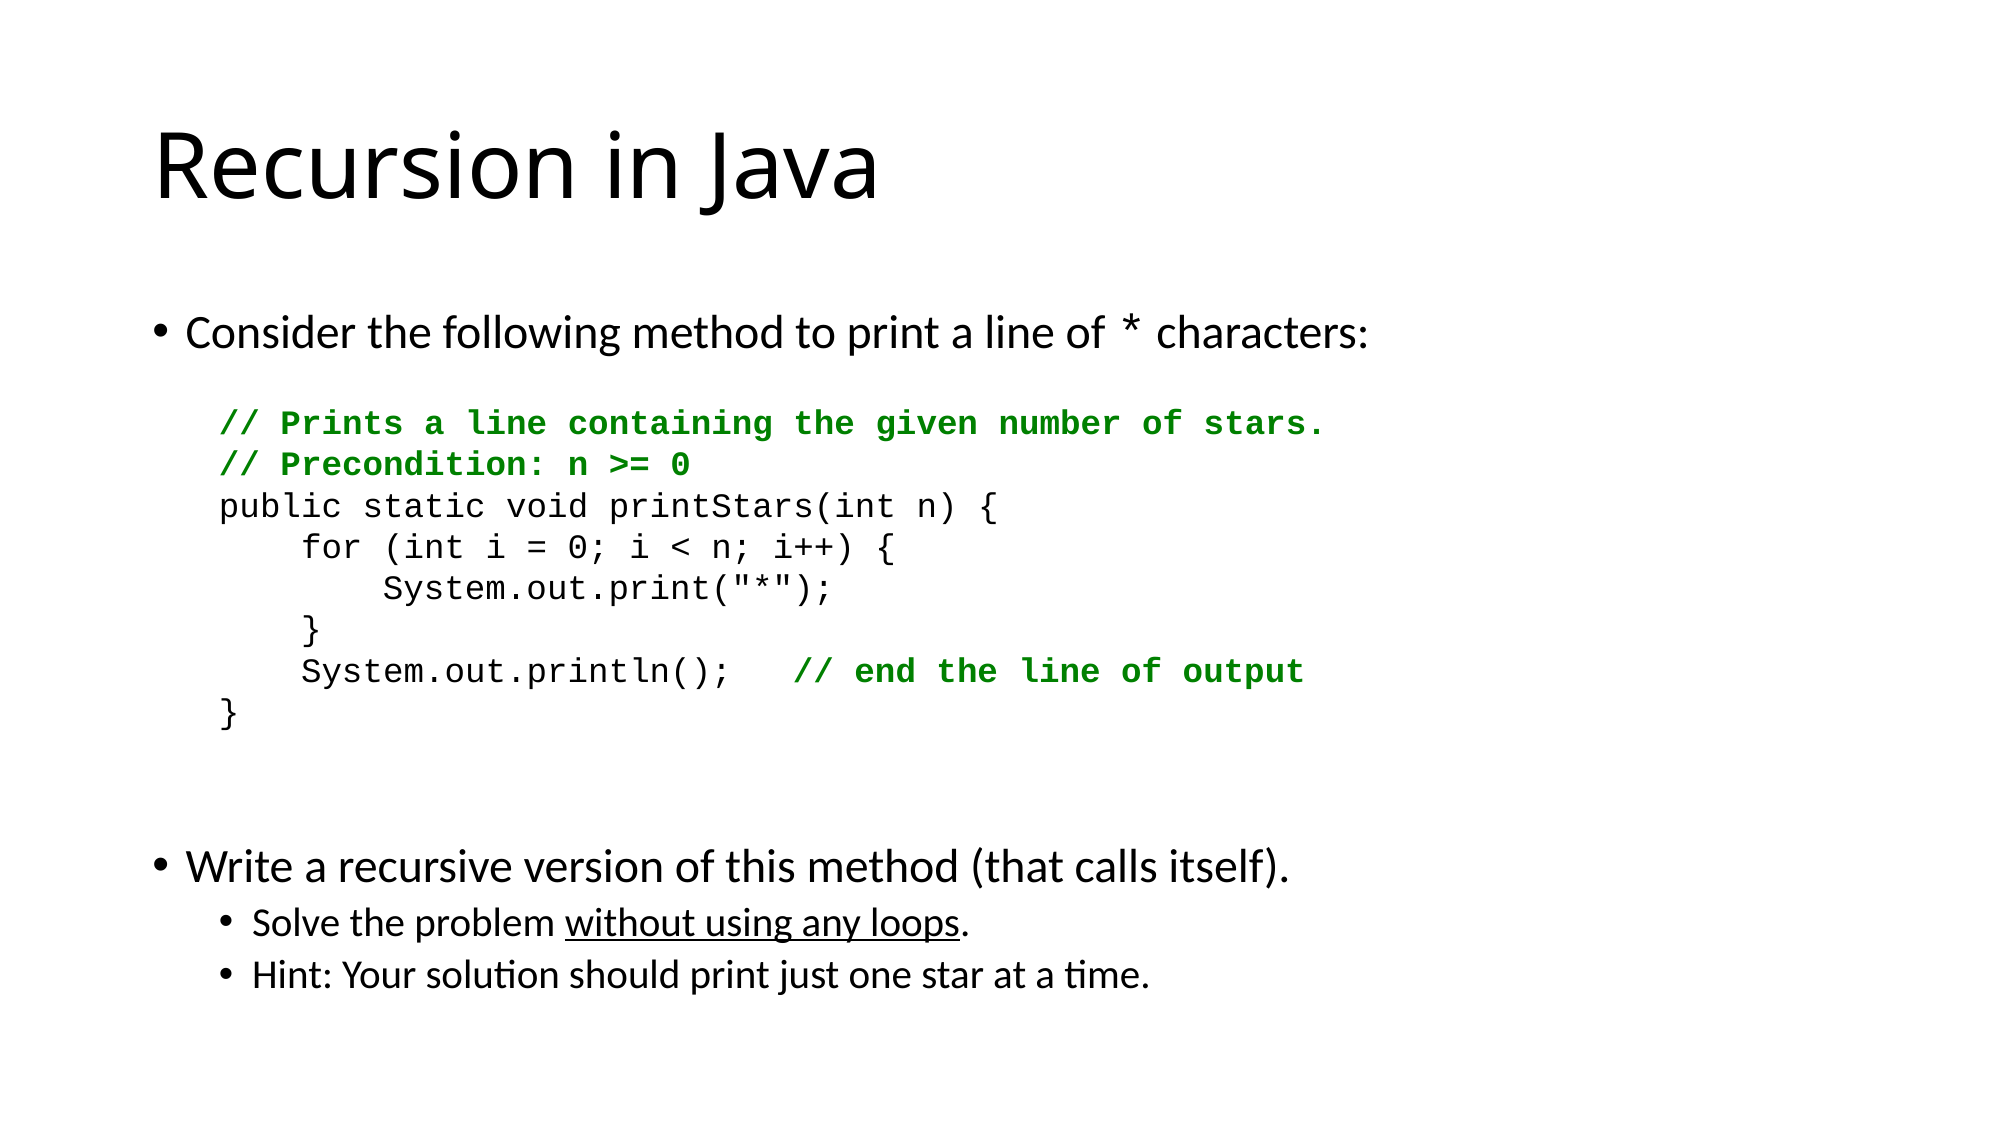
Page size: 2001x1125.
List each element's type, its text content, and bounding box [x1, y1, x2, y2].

list Consider the following method to print a line of * characters: // Prints a line containing the given number of stars. // Precondition: n >= 0 public static void printStars(int n) { for (int i = 0; i < n; i++) { System.out.print("*"); } System.out.println(); // end the line of output } Write a recursive version of this method (that calls itself). Solve the problem without using any loops. Hint: Your solution should print just one star at a time. [137, 299, 1863, 1014]
title Recursion in Java [137, 59, 1863, 278]
